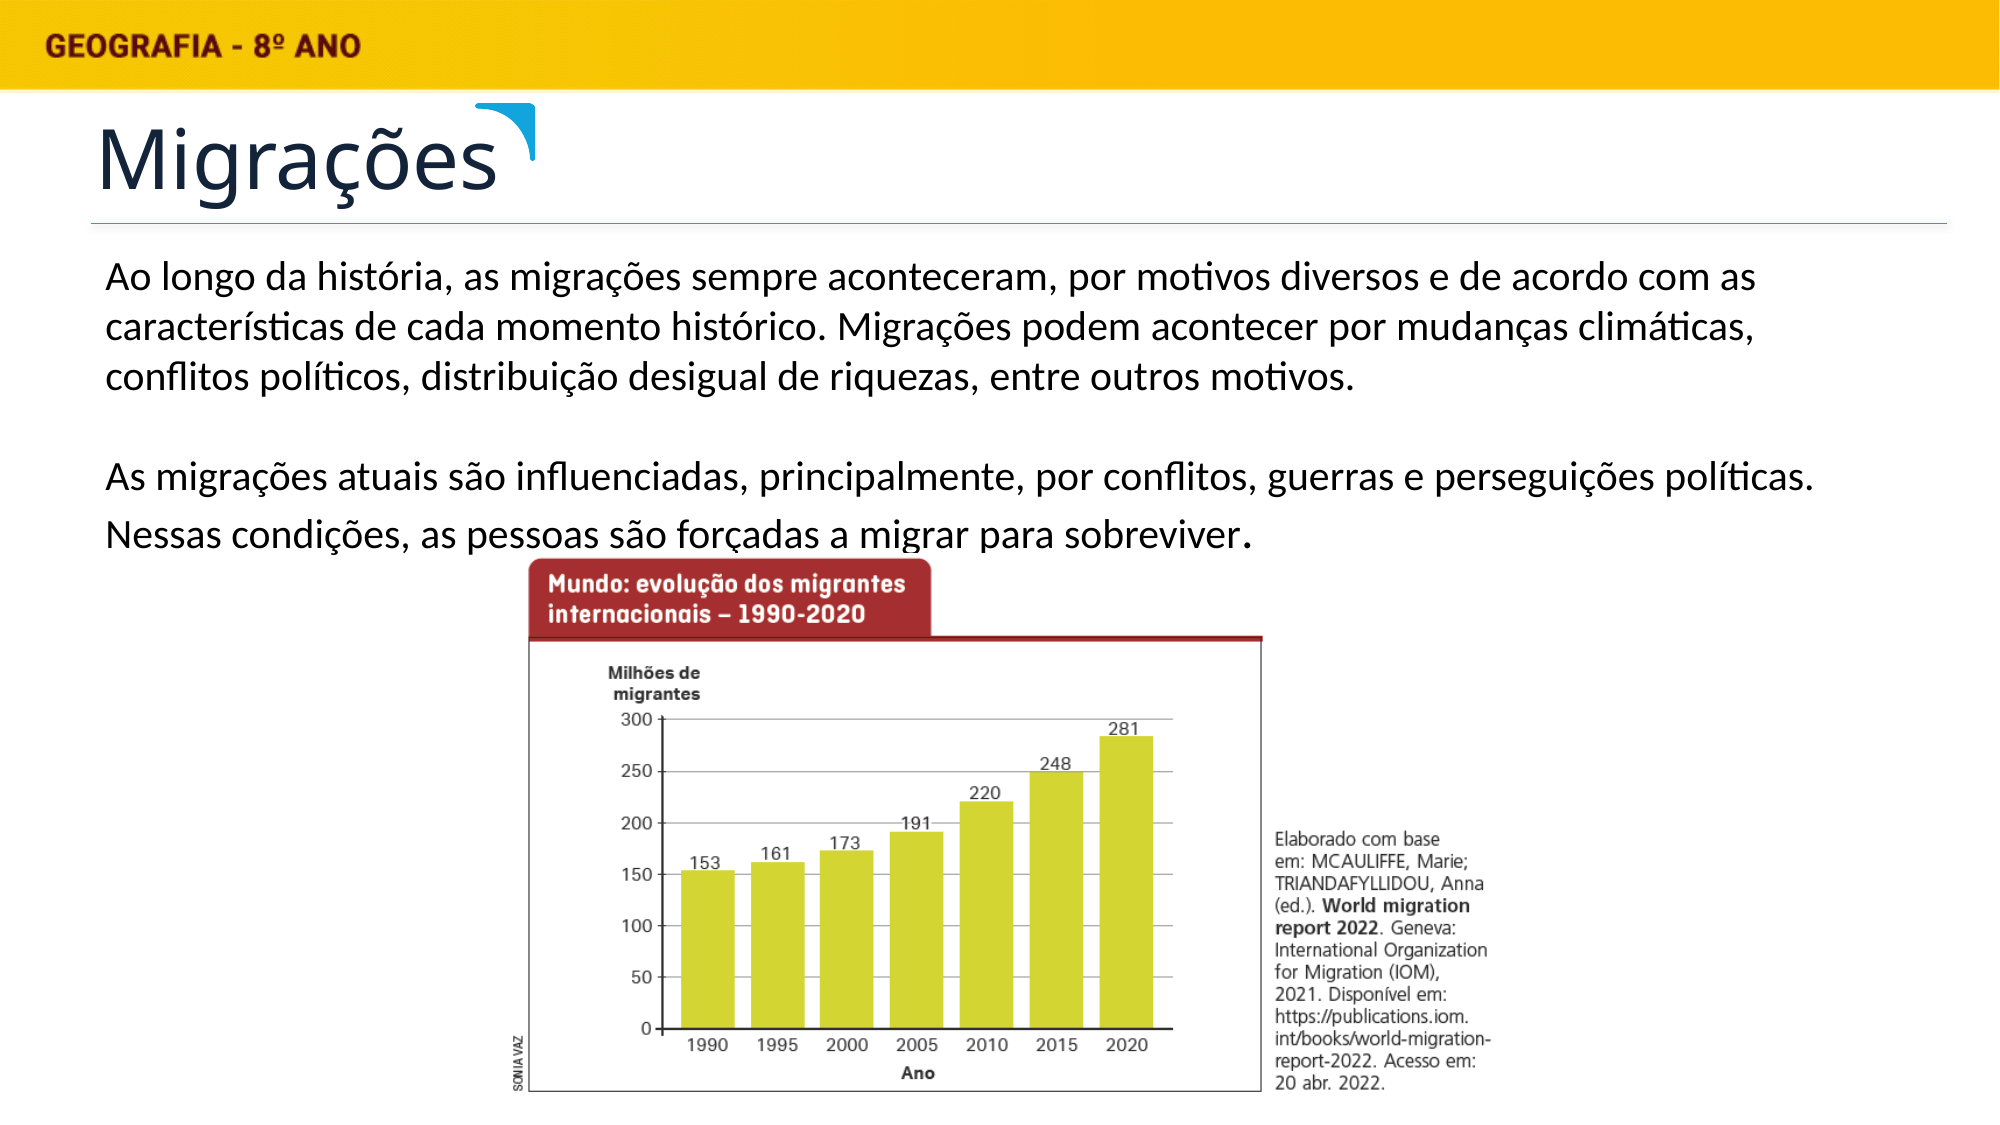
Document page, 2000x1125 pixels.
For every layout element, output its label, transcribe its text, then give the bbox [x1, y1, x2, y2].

picture [0, 0, 2000, 93]
text_box Ao longo da história, as migrações sempre aconteceram, por motivos diversos e de acordo com as características de cada momento histórico. Migrações podem acontecer por mudanças climáticas, conflitos políticos, distribuição desigual de riquezas, entre outros motivos. As migrações atuais são influenciadas, principalmente, por conflitos, guerras e perseguições políticas. Nessas condições, as pessoas são forçadas a migrar para sobreviver. [90, 241, 1921, 567]
picture [470, 99, 538, 169]
text_box Migrações [80, 104, 779, 214]
picture [504, 553, 1496, 1099]
